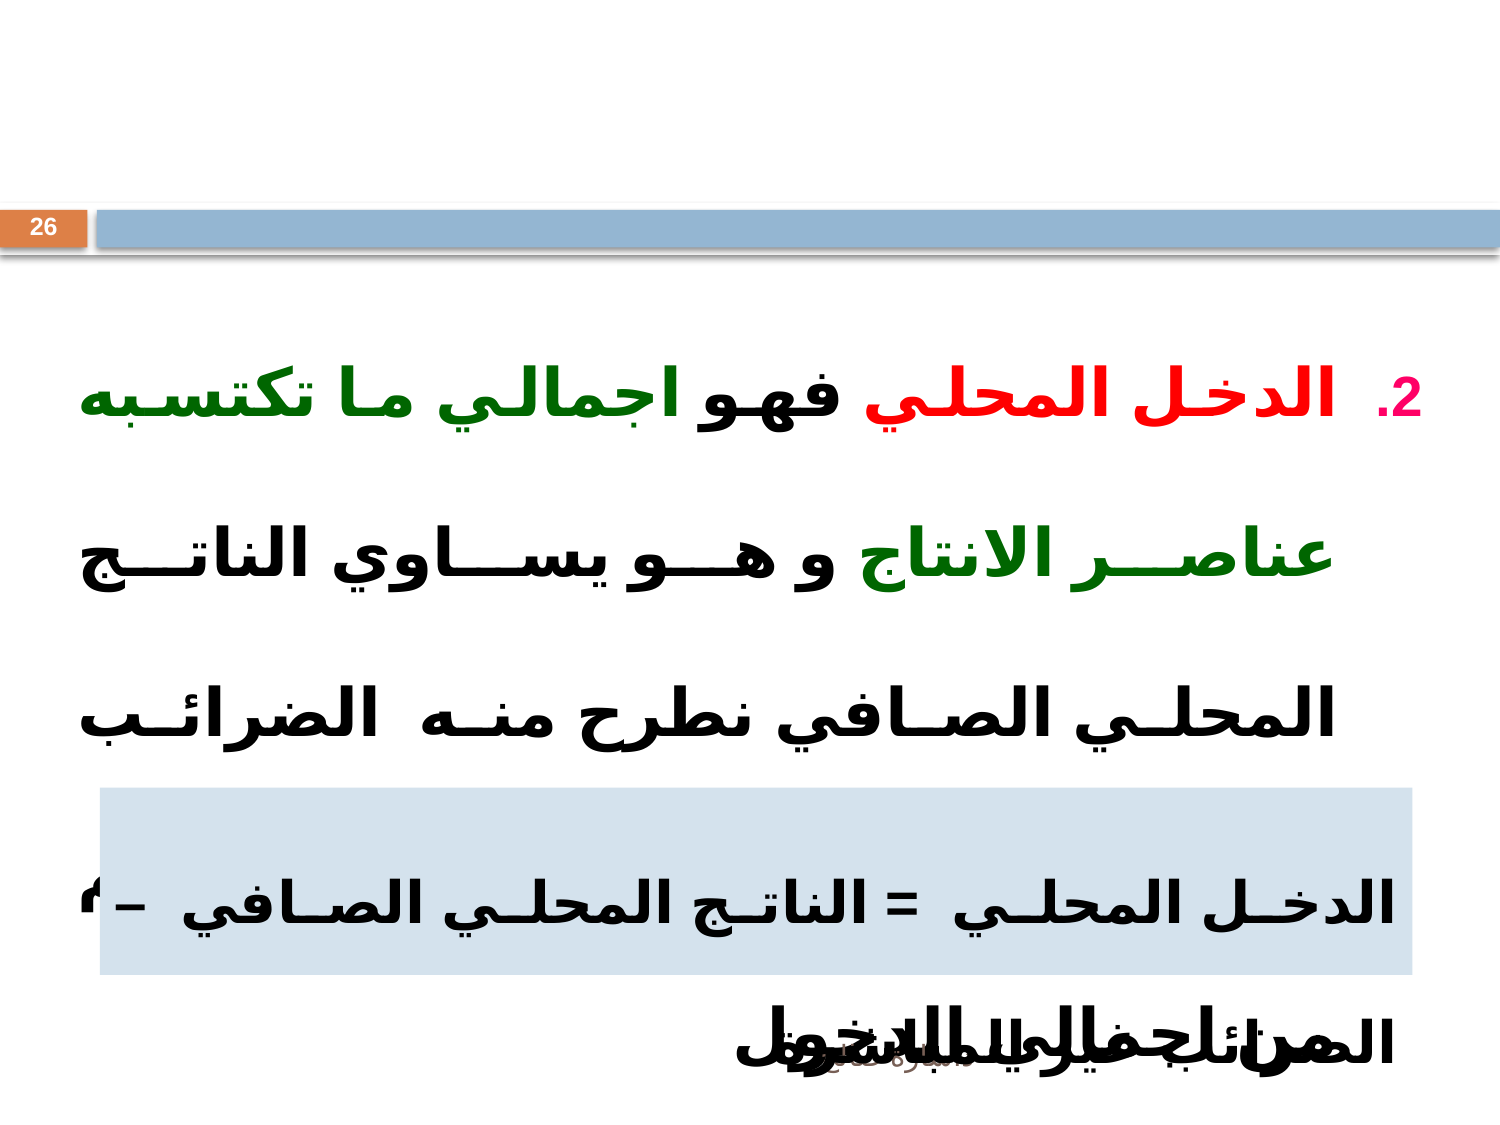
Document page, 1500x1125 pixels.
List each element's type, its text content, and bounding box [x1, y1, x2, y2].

list الدخل المحلي فهو اجمالي ما تكتسبه عناصر الانتاج و هو يساوي الناتج المحلي الصافي نطرح منه الضرائب غير المباشرة لأن الضرائب تمثل خصم من اجمالي الدخول [62, 262, 1438, 1050]
text_box الدخل المحلي = الناتج المحلي الصافي – الضرائب غير المباشرة [99, 787, 1413, 975]
footer د.سارة صالح [99, 1025, 990, 1085]
slide_number 26 [0, 208, 88, 249]
